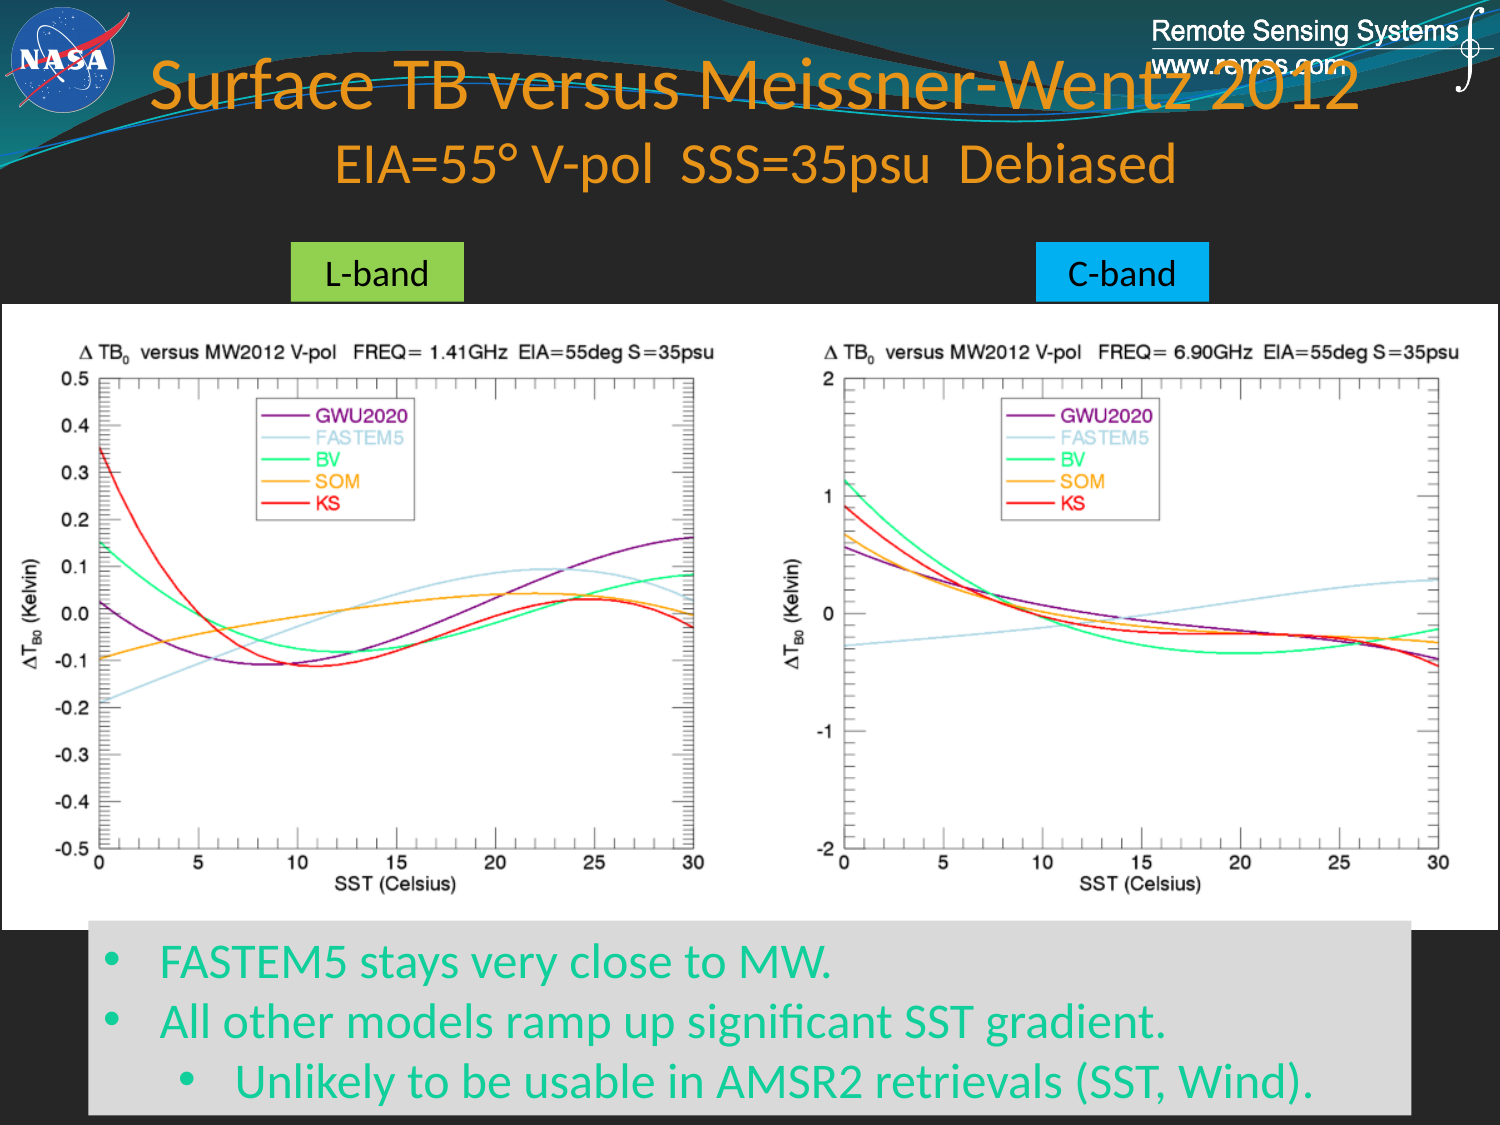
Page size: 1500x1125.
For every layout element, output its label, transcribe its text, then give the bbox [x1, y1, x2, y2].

text_box FASTEM5 stays very close to MW. All other models ramp up significant SST gradient. Unlikely to be usable in AMSR2 retrievals (SST, Wind). [88, 942, 1412, 1116]
title Surface TB versus Meissner-Wentz 2012 EIA=55° V-pol SSS=35psu Debiased [75, 7, 1438, 195]
picture [2, 304, 1498, 930]
text_box L-band [290, 242, 464, 302]
picture [5, 7, 75, 113]
picture [1151, 3, 1494, 104]
text_box C-band [1036, 242, 1210, 302]
